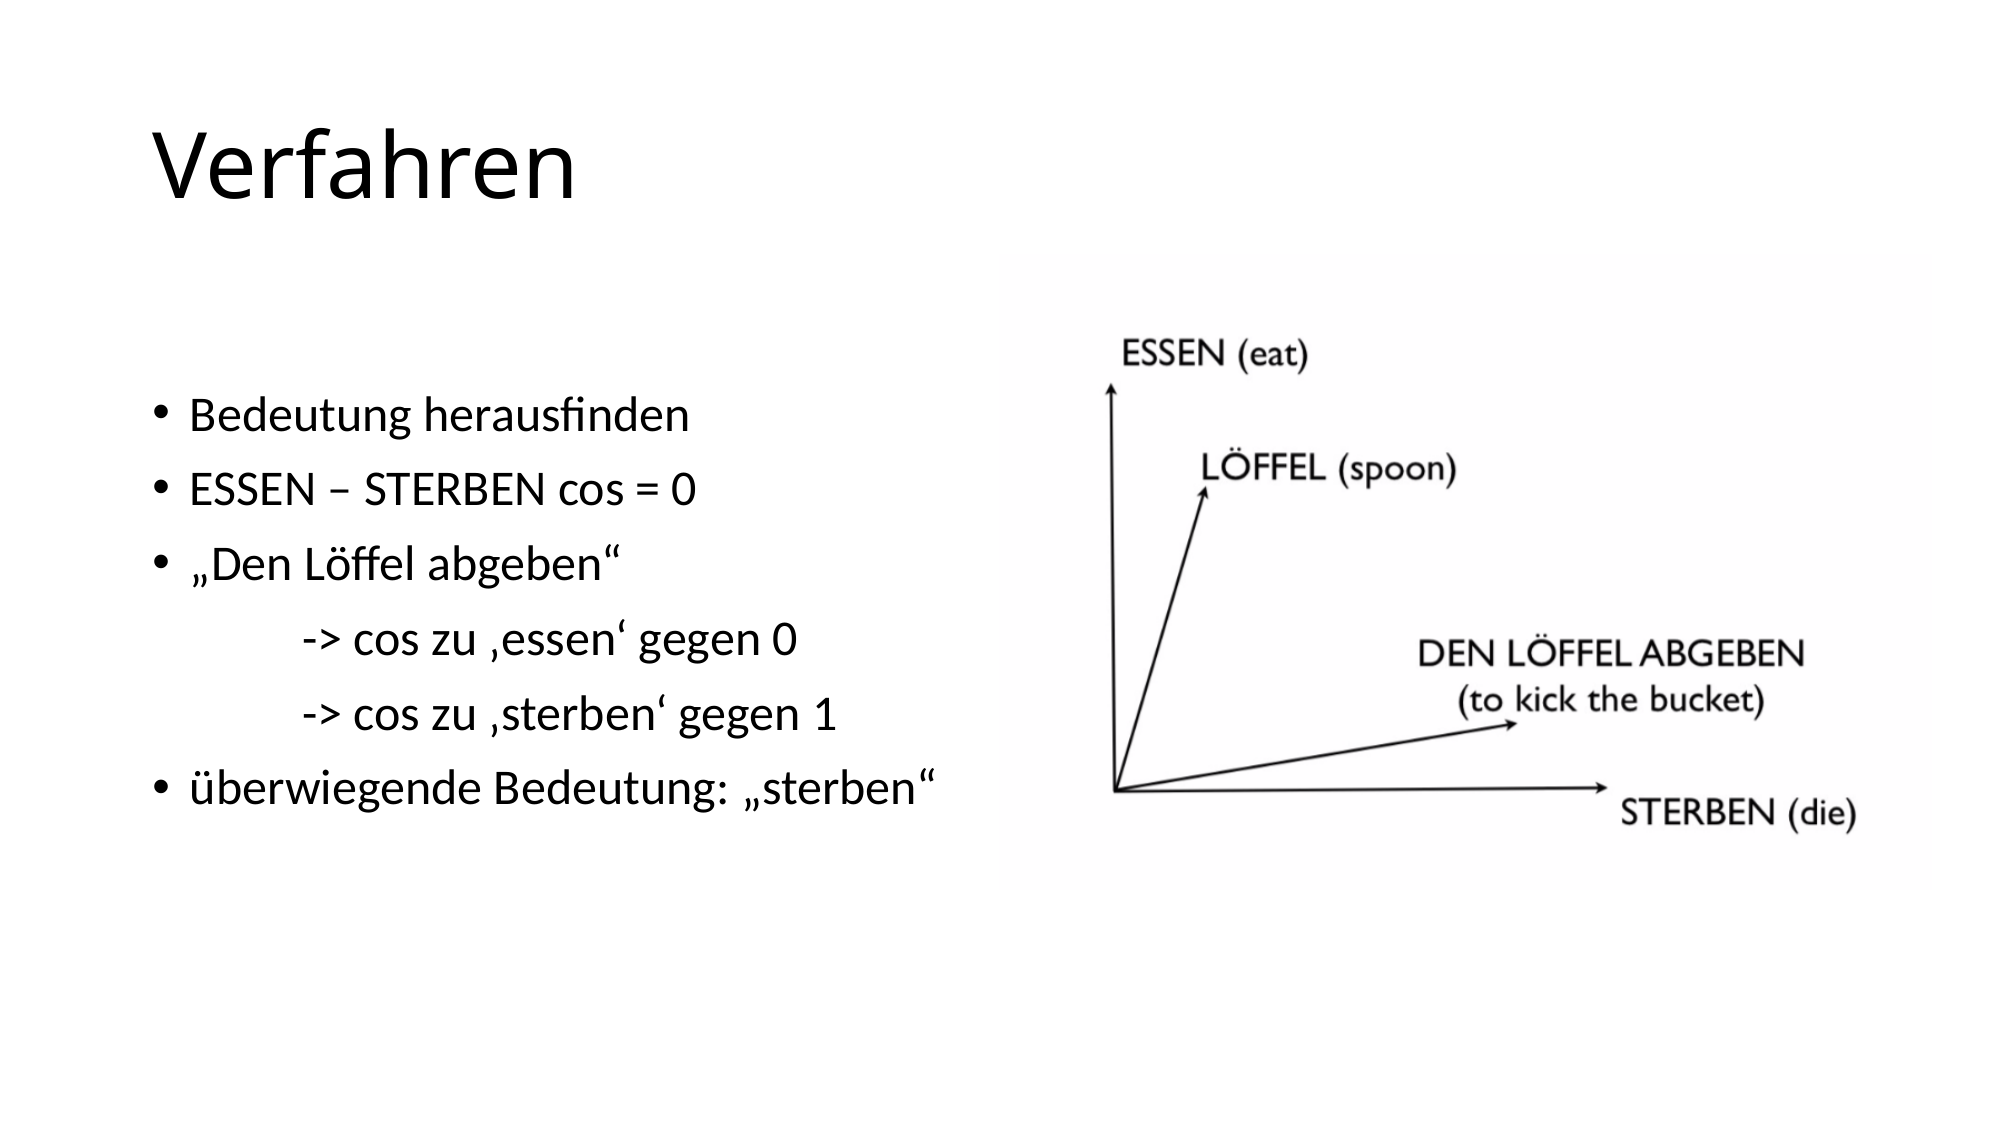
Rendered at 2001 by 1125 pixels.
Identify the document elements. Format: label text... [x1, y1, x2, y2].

list Bedeutung herausfinden ESSEN – STERBEN cos = 0 „Den Löffel abgeben“ -> cos zu ‚essen‘ gegen 0 -> cos zu ‚sterben‘ gegen 1 überwiegende Bedeutung: „sterben“ [137, 299, 1863, 1014]
title Verfahren [137, 59, 1863, 278]
picture [999, 235, 1946, 890]
